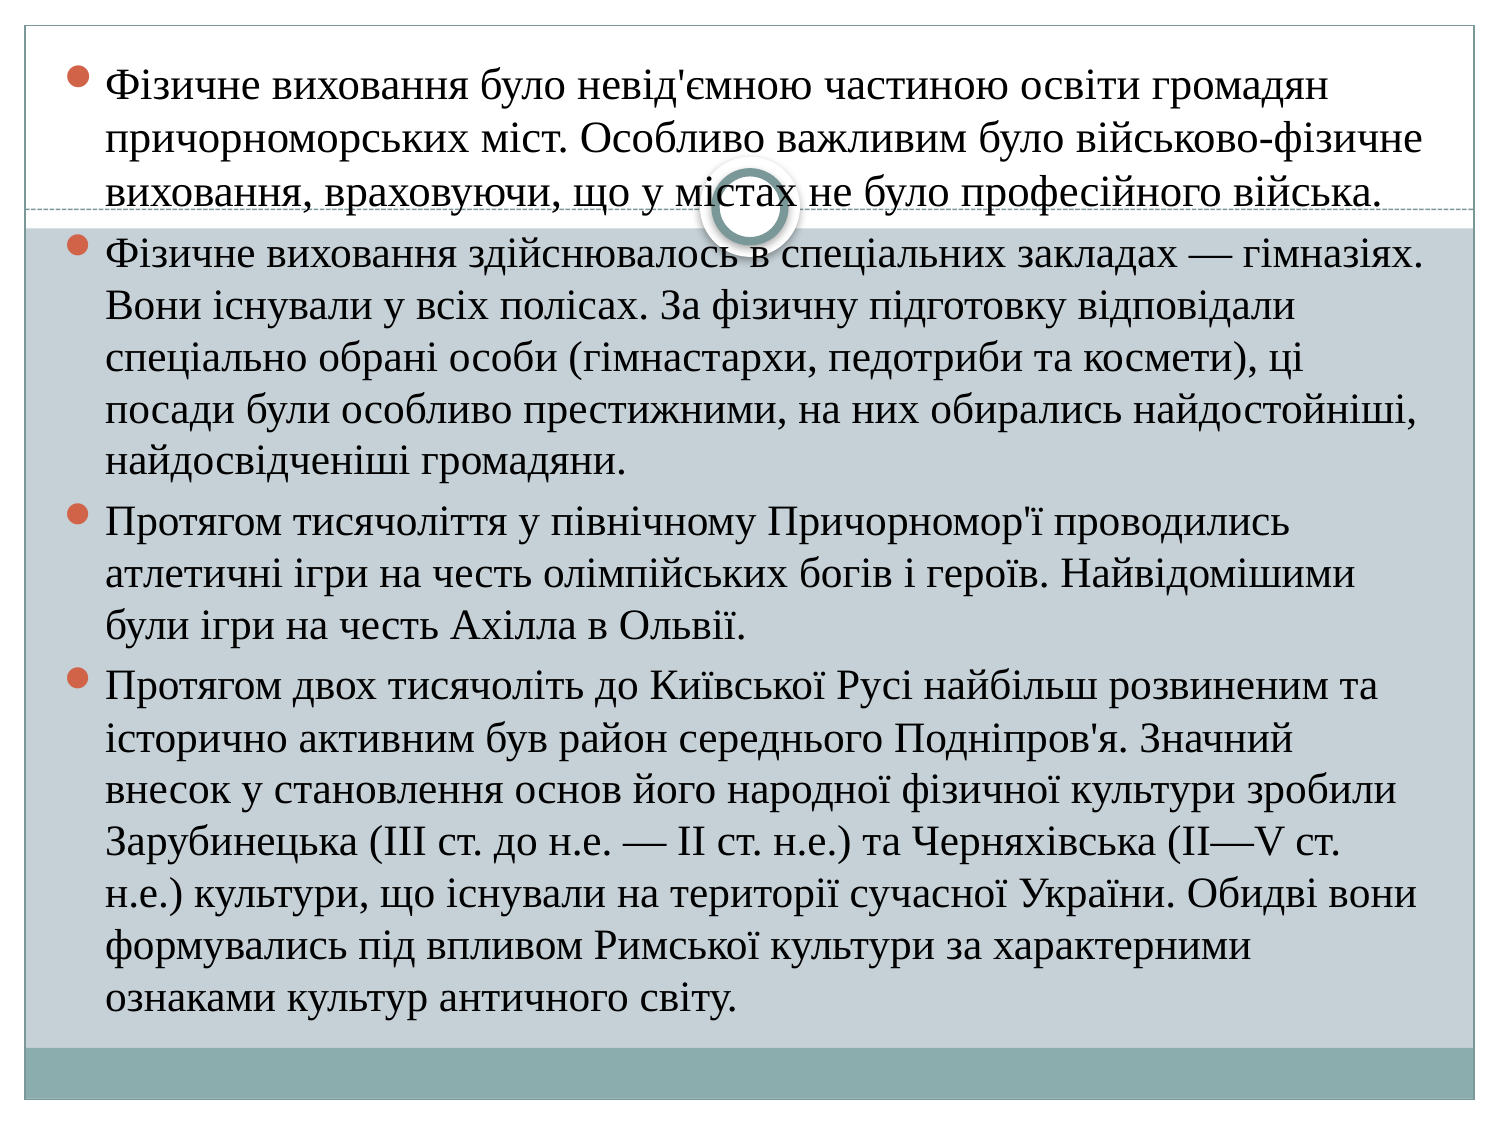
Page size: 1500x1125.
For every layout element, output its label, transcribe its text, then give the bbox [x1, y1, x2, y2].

list Фізичне виховання було невід'ємною частиною освіти громадян причорноморських міст. Особливо важливим було військово-фізичне виховання, враховуючи, що у містах не було професійного війська. Фізичне виховання здійснювалось в спеціальних закладах — гімназіях. Вони існували у всіх полісах. За фізичну підготовку відповідали спеціально обрані особи (гімнастархи, педотриби та космети), ці посади були особливо престижними, на них обирались найдостойніші, найдосвідченіші громадяни. Протягом тисячоліття у північному Причорномор'ї проводились атлетичні ігри на честь олімпійських богів і героїв. Найвідомішими були ігри на честь Ахілла в Ольвії. Протягом двох тисячоліть до Київської Русі найбільш розвиненим та історично активним був район середнього Подніпров'я. Значний внесок у становлення основ його народної фізичної культури зробили Зарубинецька (III ст. до н.е. — II ст. н.е.) та Черняхівська (II—V ст. н.е.) культури, що існували на території сучасної України. Обидві вони формувались під впливом Римської культури за характерними ознаками культур античного світу. [49, 46, 1445, 1079]
